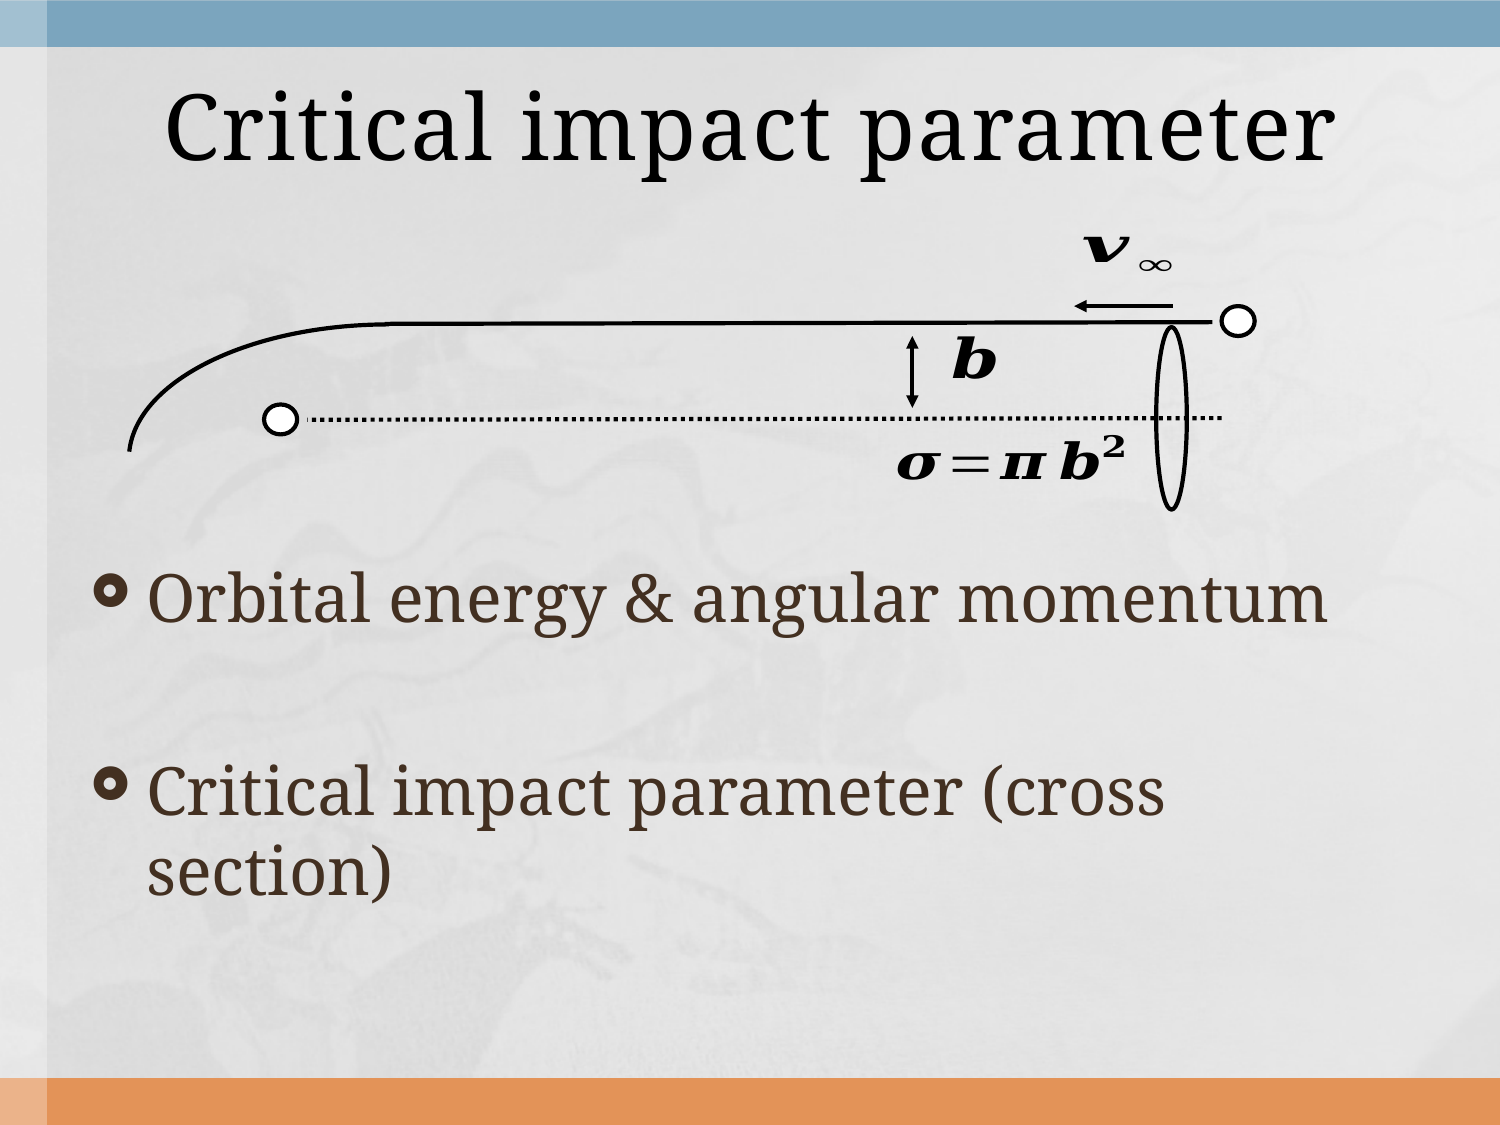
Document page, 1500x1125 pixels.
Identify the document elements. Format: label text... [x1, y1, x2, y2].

title Critical impact parameter [49, 46, 1454, 202]
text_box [129, 219, 1255, 510]
